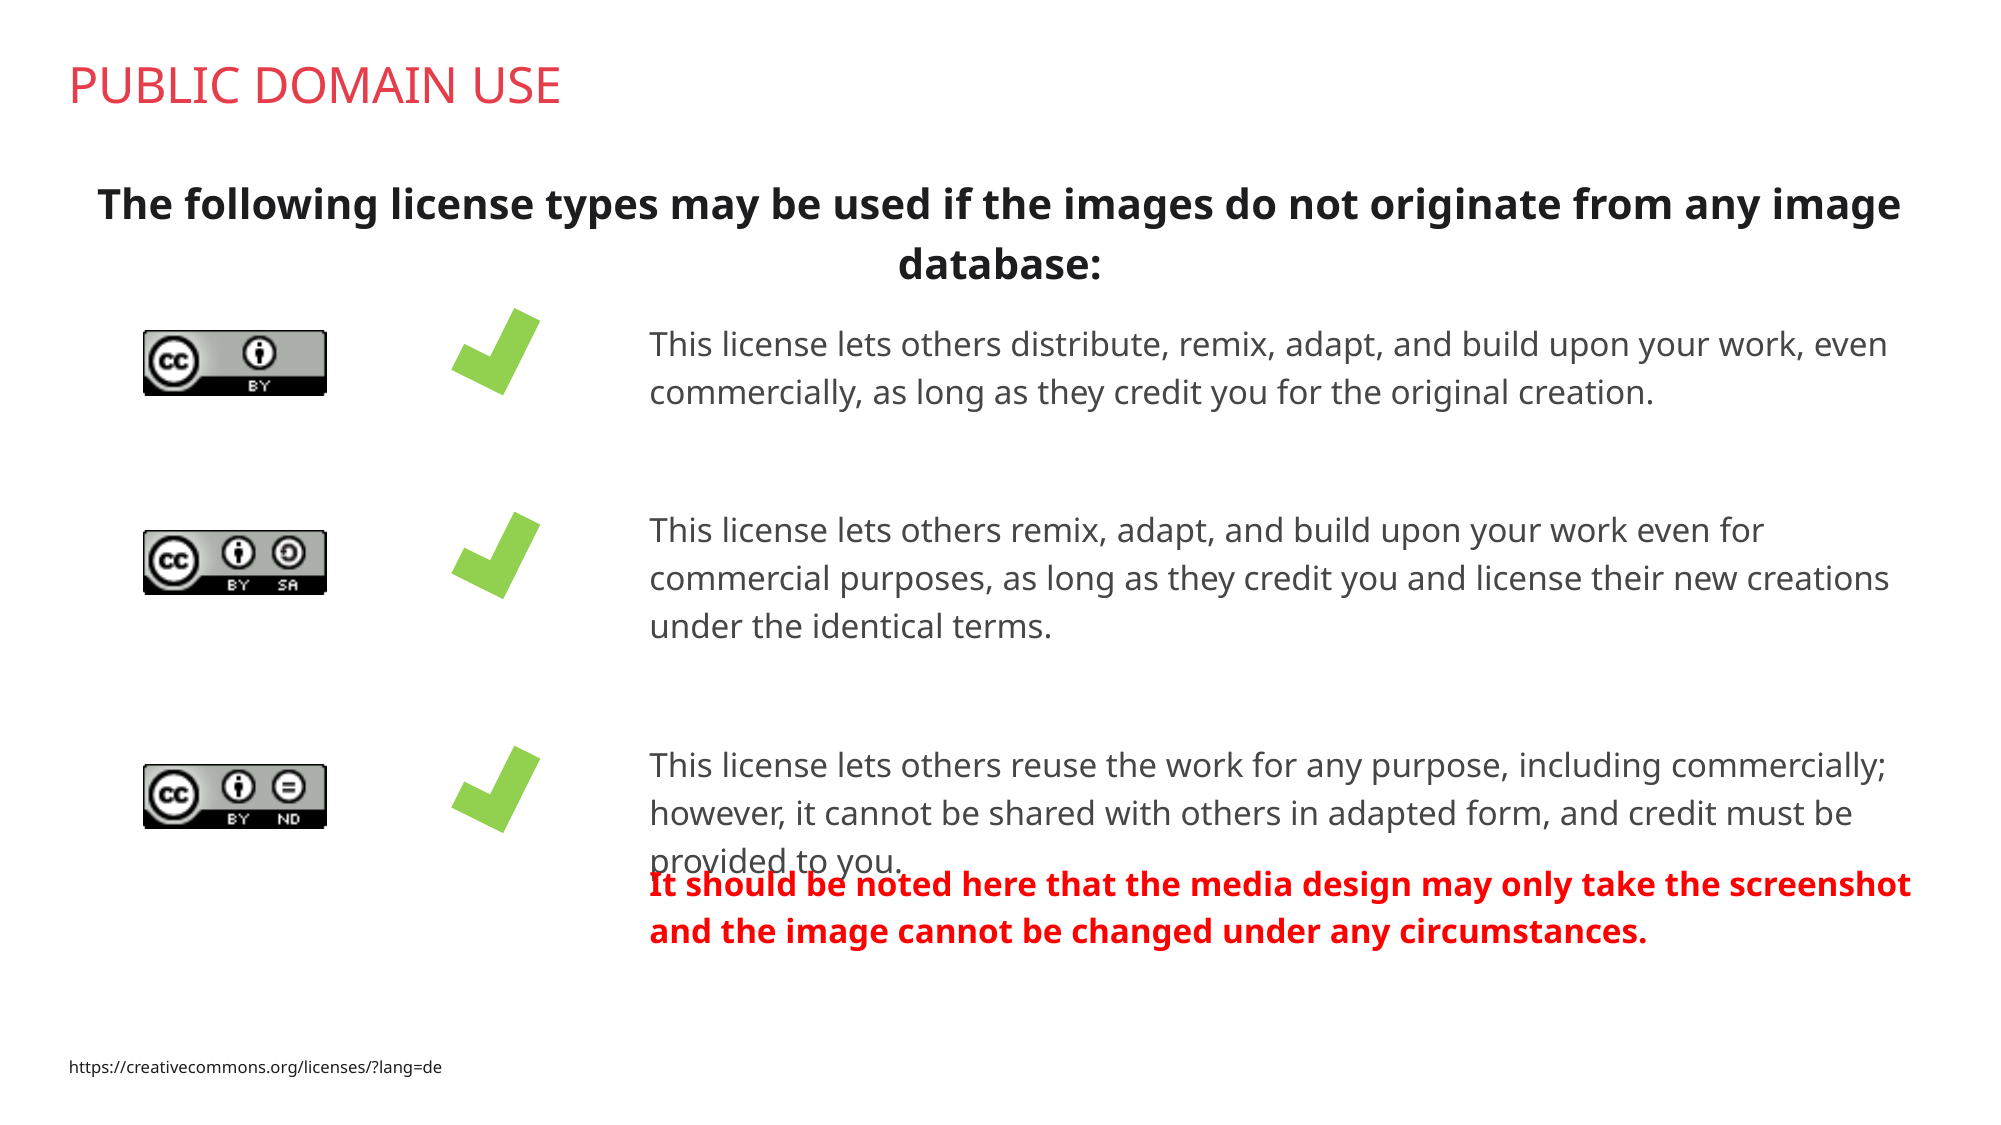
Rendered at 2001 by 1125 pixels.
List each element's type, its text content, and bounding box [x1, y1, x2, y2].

picture [143, 330, 327, 396]
text_box [449, 306, 542, 397]
text_box This license lets others reuse the work for any purpose, including commercially; however, it cannot be shared with others in adapted form, and credit must be provided to you. [649, 736, 1931, 854]
text_box [449, 510, 542, 601]
text_box It should be noted here that the media design may only take the screenshot and the image cannot be changed under any circumstances. [649, 854, 1931, 951]
text_box This license lets others distribute, remix, adapt, and build upon your work, even commercially, as long as they credit you for the original creation. [649, 315, 1931, 411]
text_box This license lets others remix, adapt, and build upon your work even for commercial purposes, as long as they credit you and license their new creations under the identical terms. [649, 501, 1931, 646]
title Public domain use [69, 56, 1931, 119]
list https://creativecommons.org/licenses/?lang=de [69, 1031, 1785, 1077]
text_box [449, 744, 542, 835]
list The following license types may be used if the images do not originate from any image database: [69, 167, 1931, 296]
picture [143, 764, 327, 829]
picture [143, 530, 327, 595]
